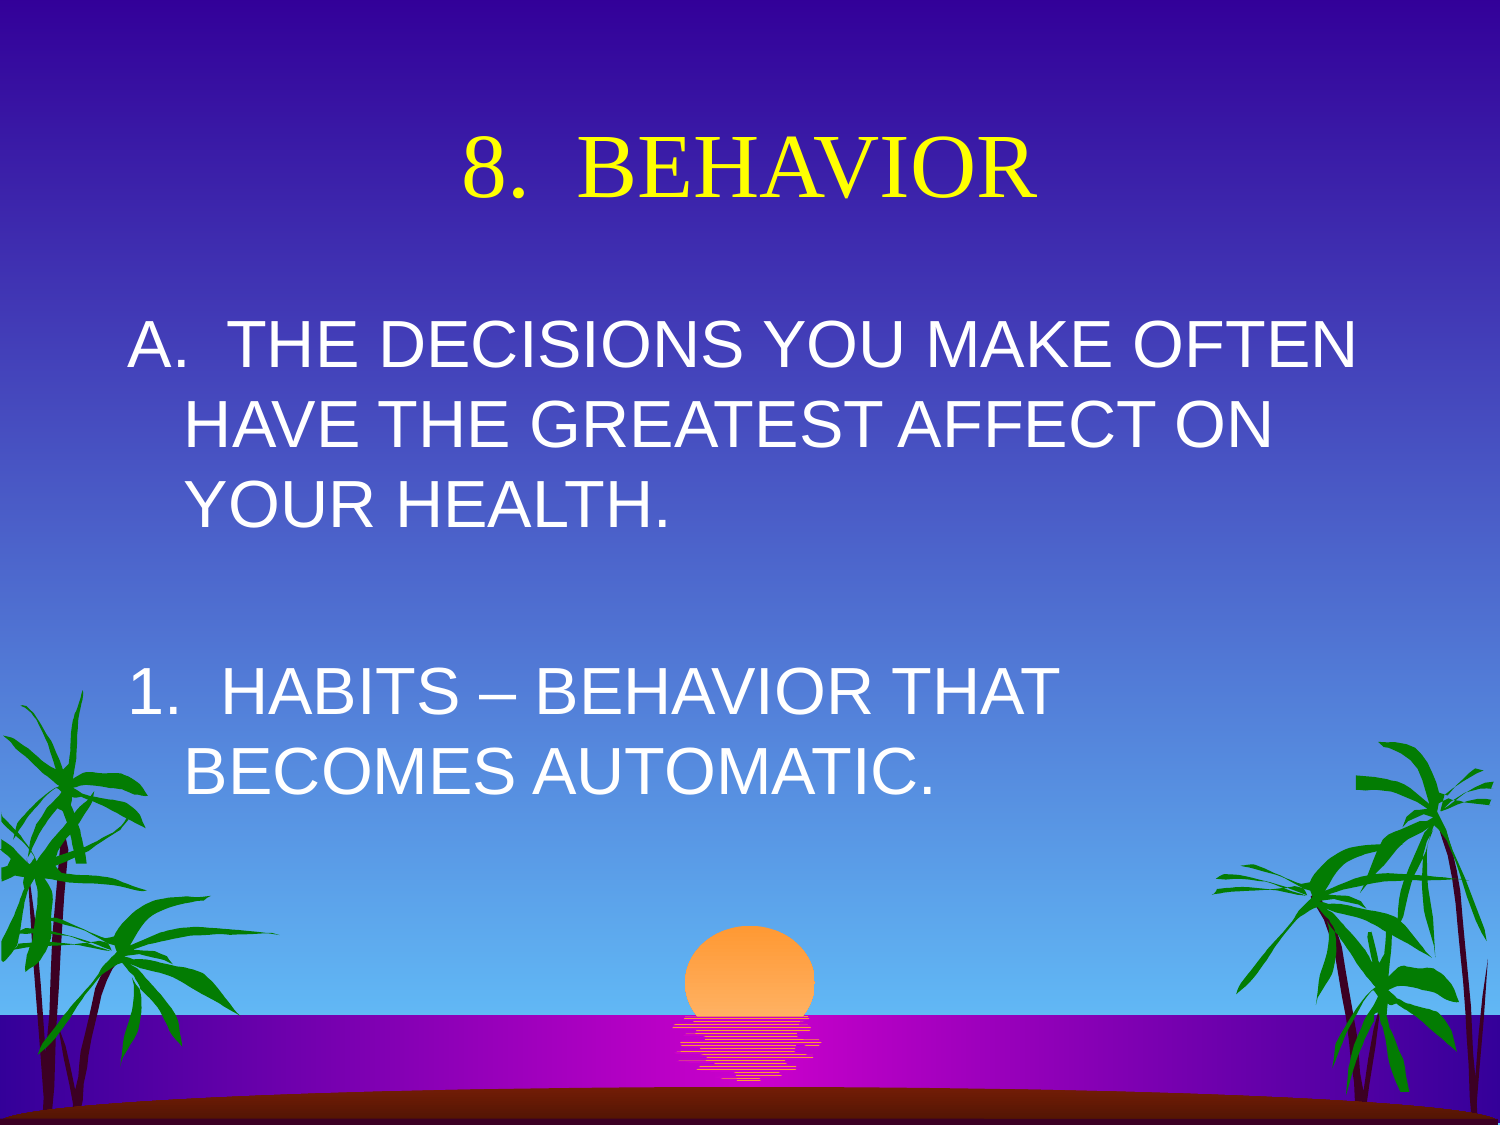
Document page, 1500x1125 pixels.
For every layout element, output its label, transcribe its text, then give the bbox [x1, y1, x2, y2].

title 8. BEHAVIOR [112, 65, 1388, 257]
list A. THE DECISIONS YOU MAKE OFTEN HAVE THE GREATEST AFFECT ON YOUR HEALTH. 1. HABITS – BEHAVIOR THAT BECOMES AUTOMATIC. [112, 293, 1388, 966]
